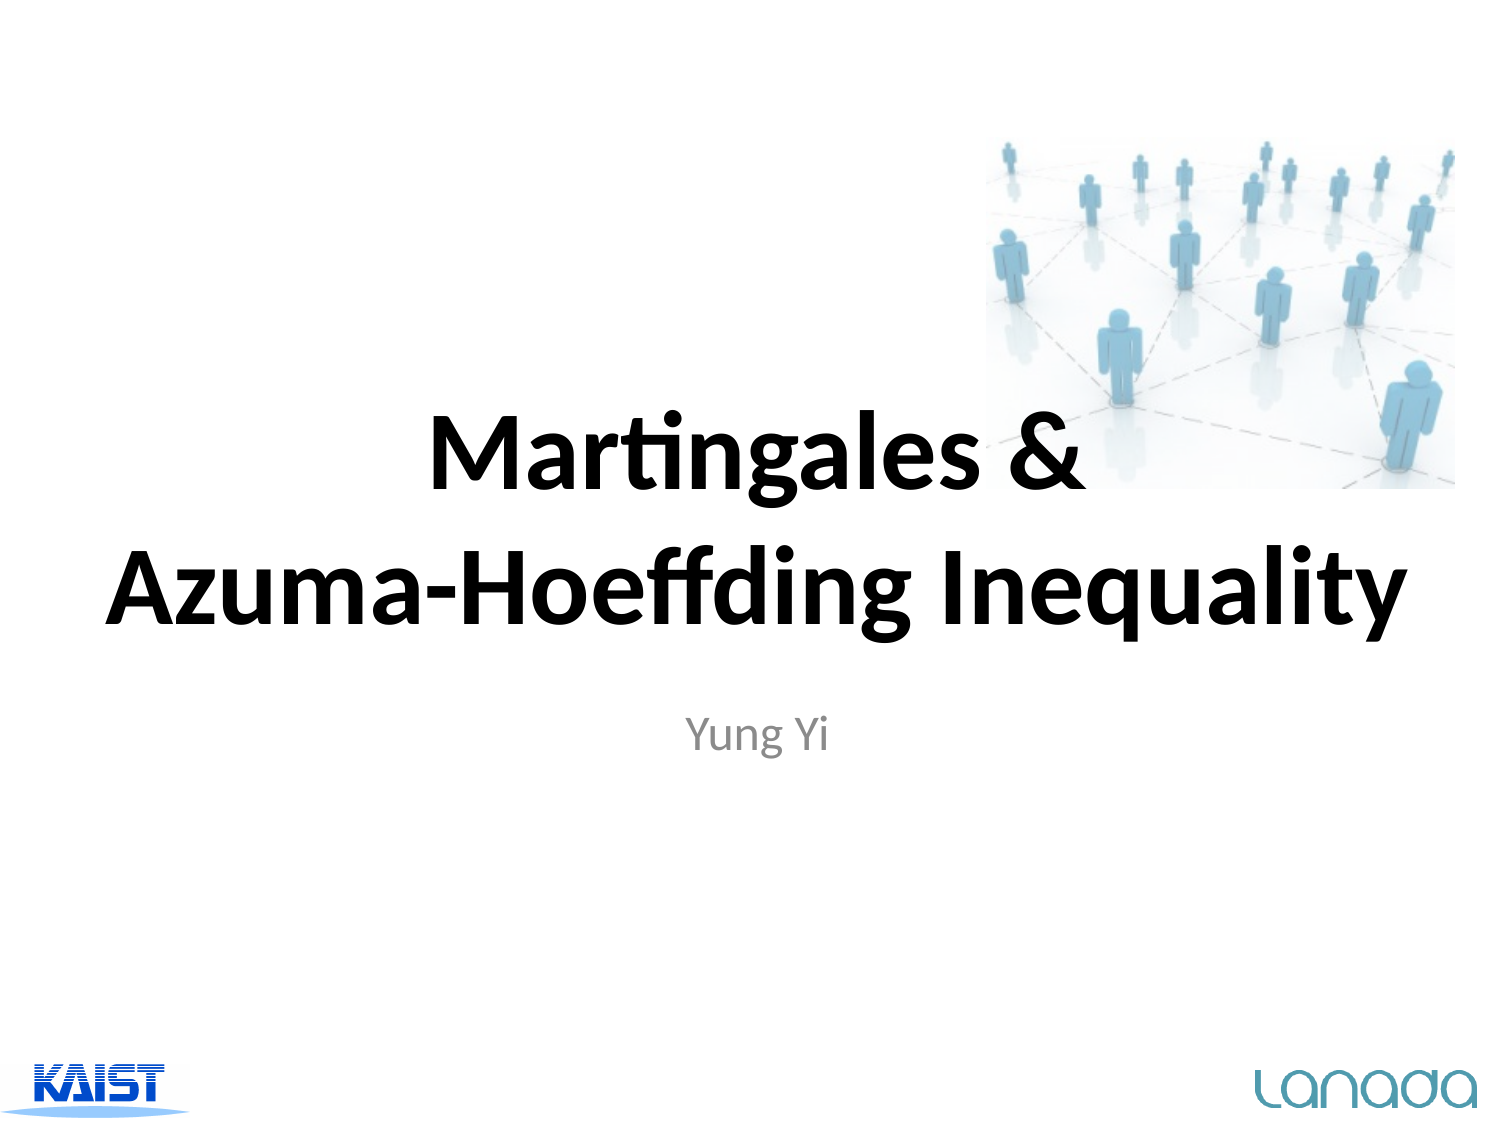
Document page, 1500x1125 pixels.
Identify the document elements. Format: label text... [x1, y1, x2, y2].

picture [0, 1064, 190, 1118]
subtitle Yung Yi [232, 692, 1283, 980]
title Martingales & Azuma-Hoeffding Inequality [56, 432, 1459, 652]
